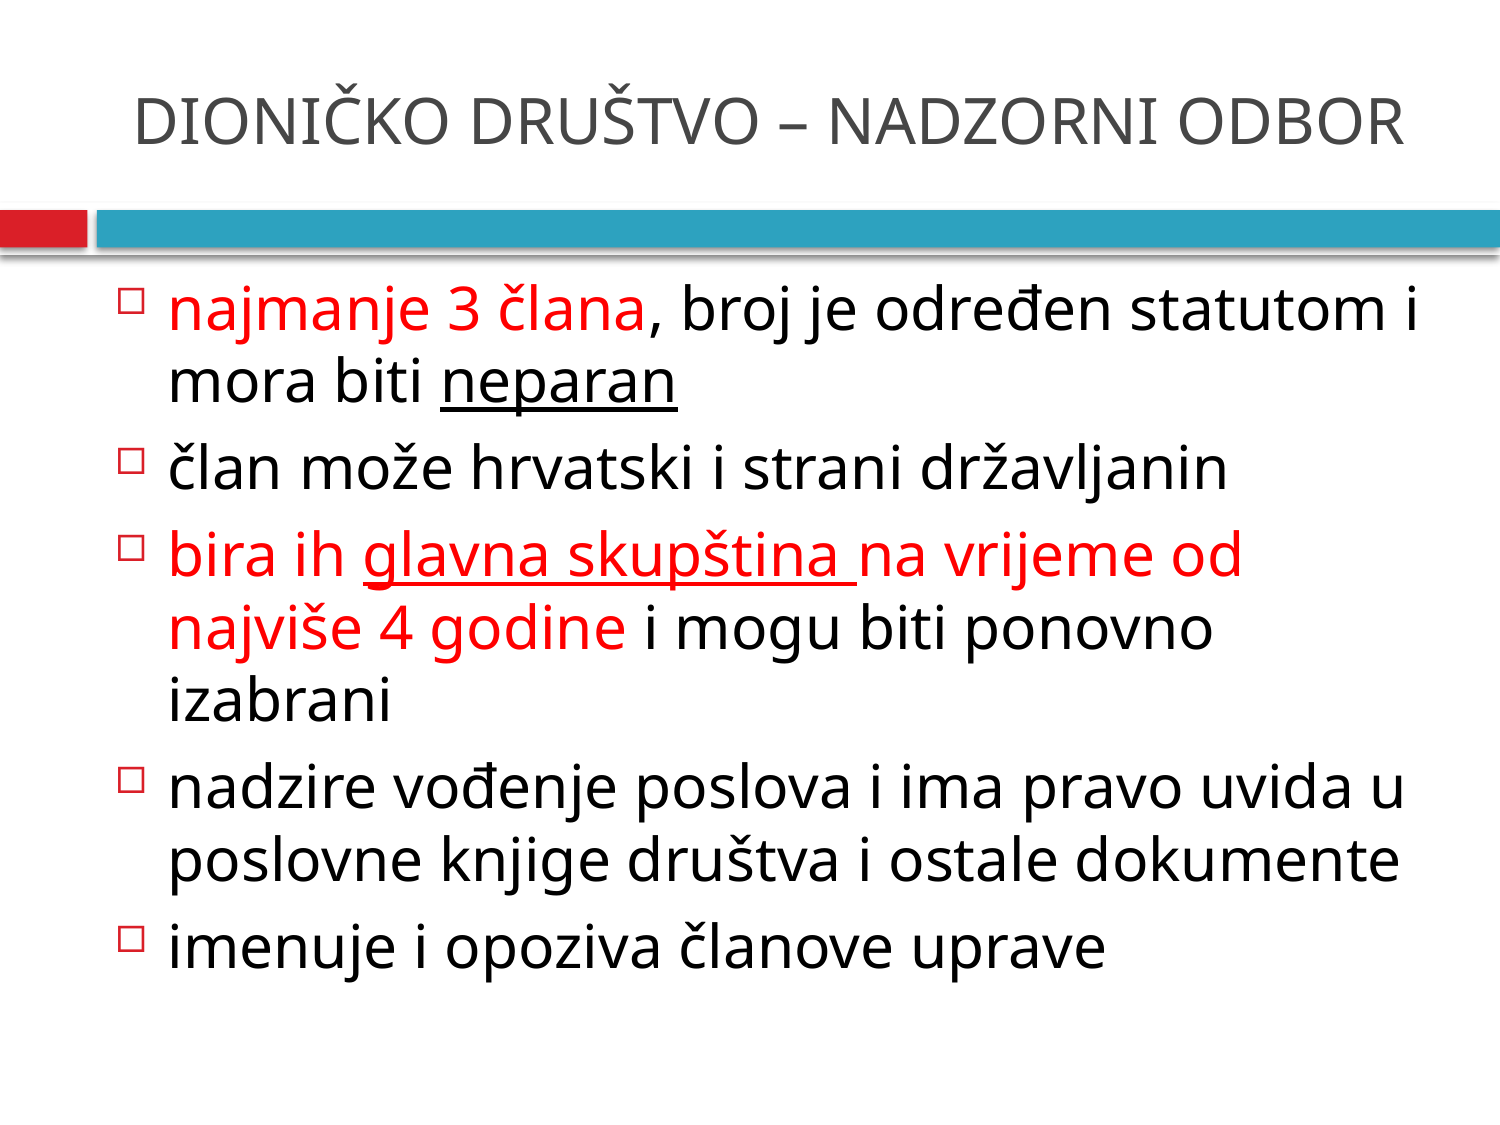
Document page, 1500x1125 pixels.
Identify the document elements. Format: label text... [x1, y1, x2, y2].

list najmanje 3 člana, broj je određen statutom i mora biti neparan član može hrvatski i strani državljanin bira ih glavna skupština na vrijeme od najviše 4 godine i mogu biti ponovno izabrani nadzire vođenje poslova i ima pravo uvida u poslovne knjige društva i ostale dokumente imenuje i opoziva članove uprave [100, 262, 1438, 1000]
title DIONIČKO DRUŠTVO – NADZORNI ODBOR [100, 37, 1438, 200]
